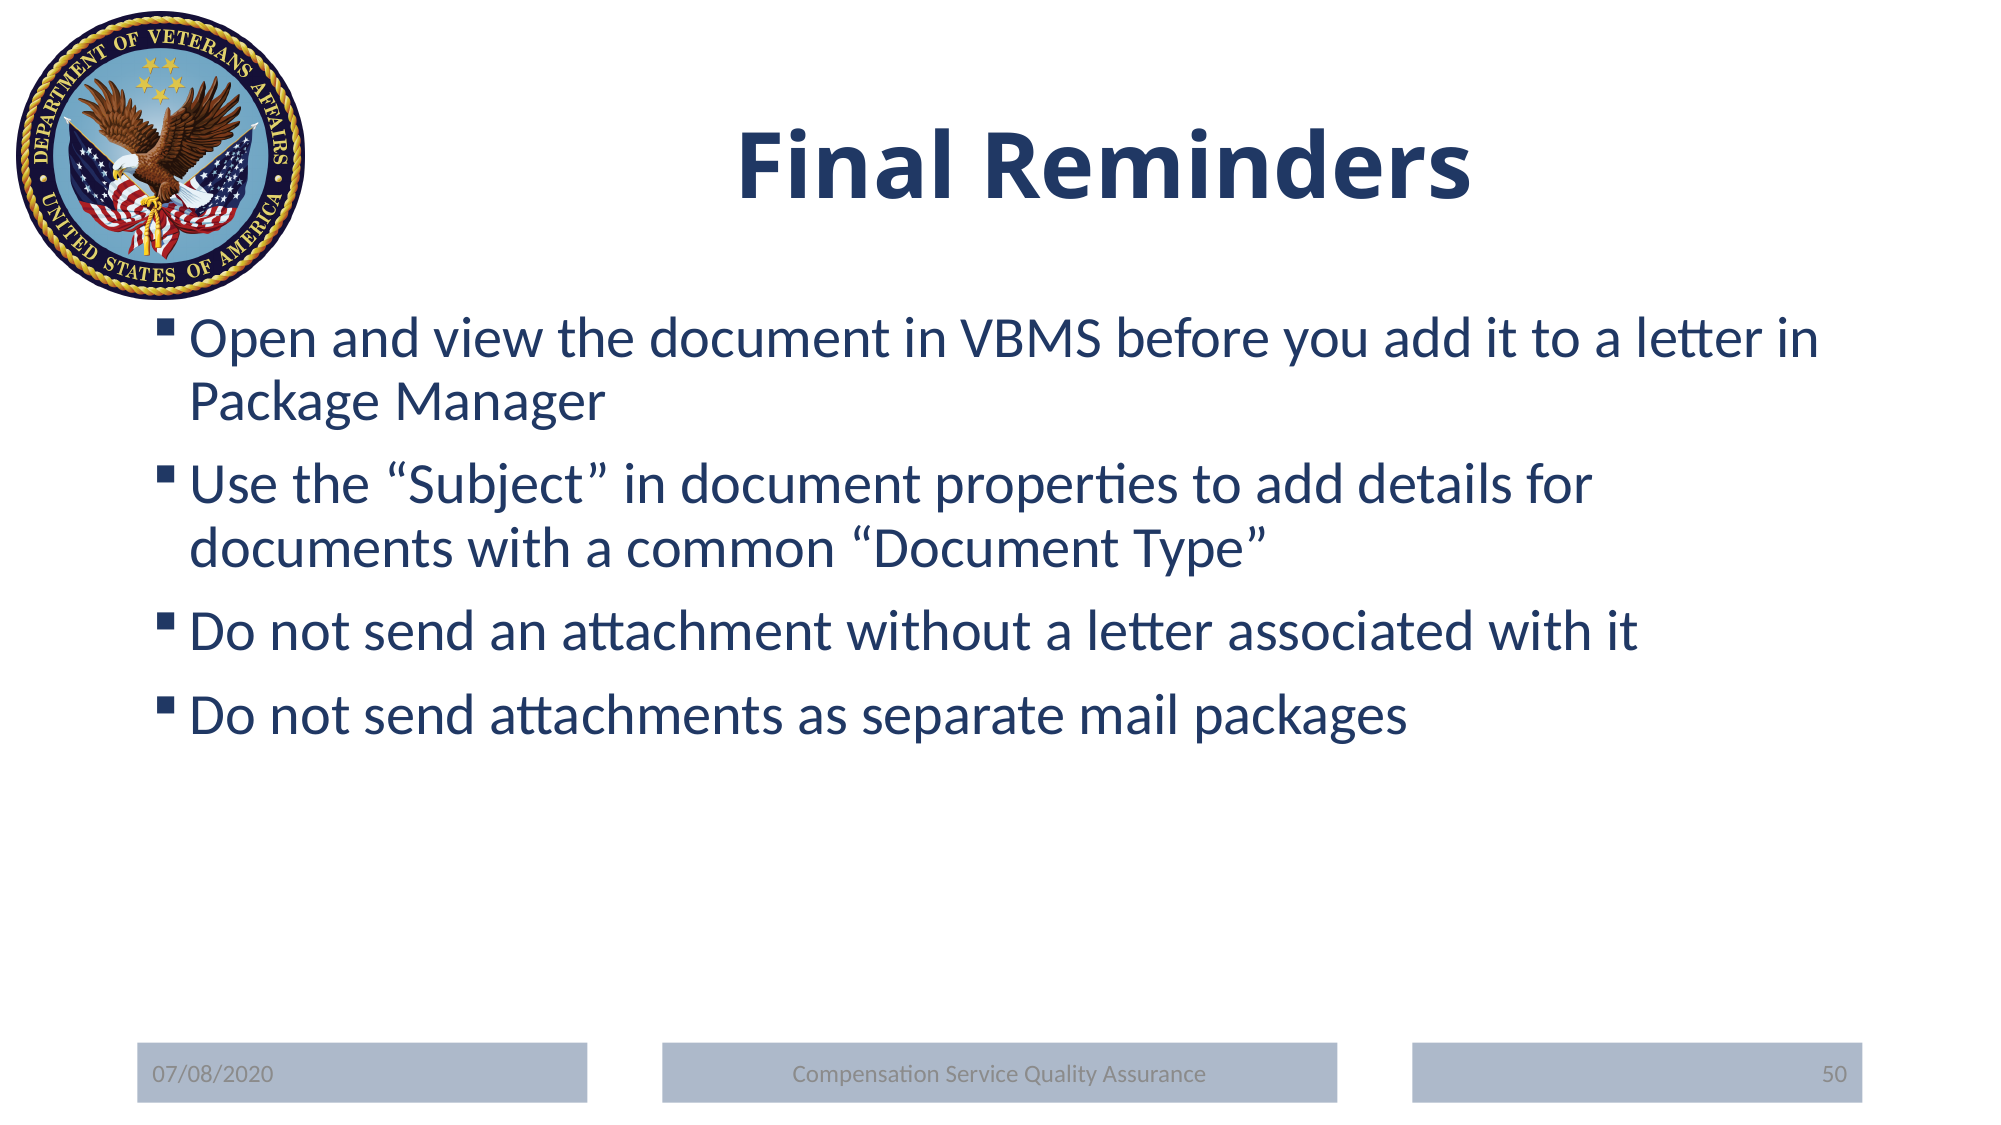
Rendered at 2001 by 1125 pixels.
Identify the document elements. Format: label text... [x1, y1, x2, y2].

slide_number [137, 1042, 588, 1103]
slide_number 50 [1412, 1042, 1863, 1103]
list Open and view the document in VBMS before you add it to a letter in Package Manager Use the “Subject” in document properties to add details for documents with a common “Document Type” Do not send an attachment without a letter associated with it Do not send attachments as separate mail packages [137, 299, 1863, 1014]
footer Compensation Service Quality Assurance [662, 1042, 1338, 1103]
picture [16, 11, 305, 300]
title Final Reminders [345, 59, 1863, 278]
